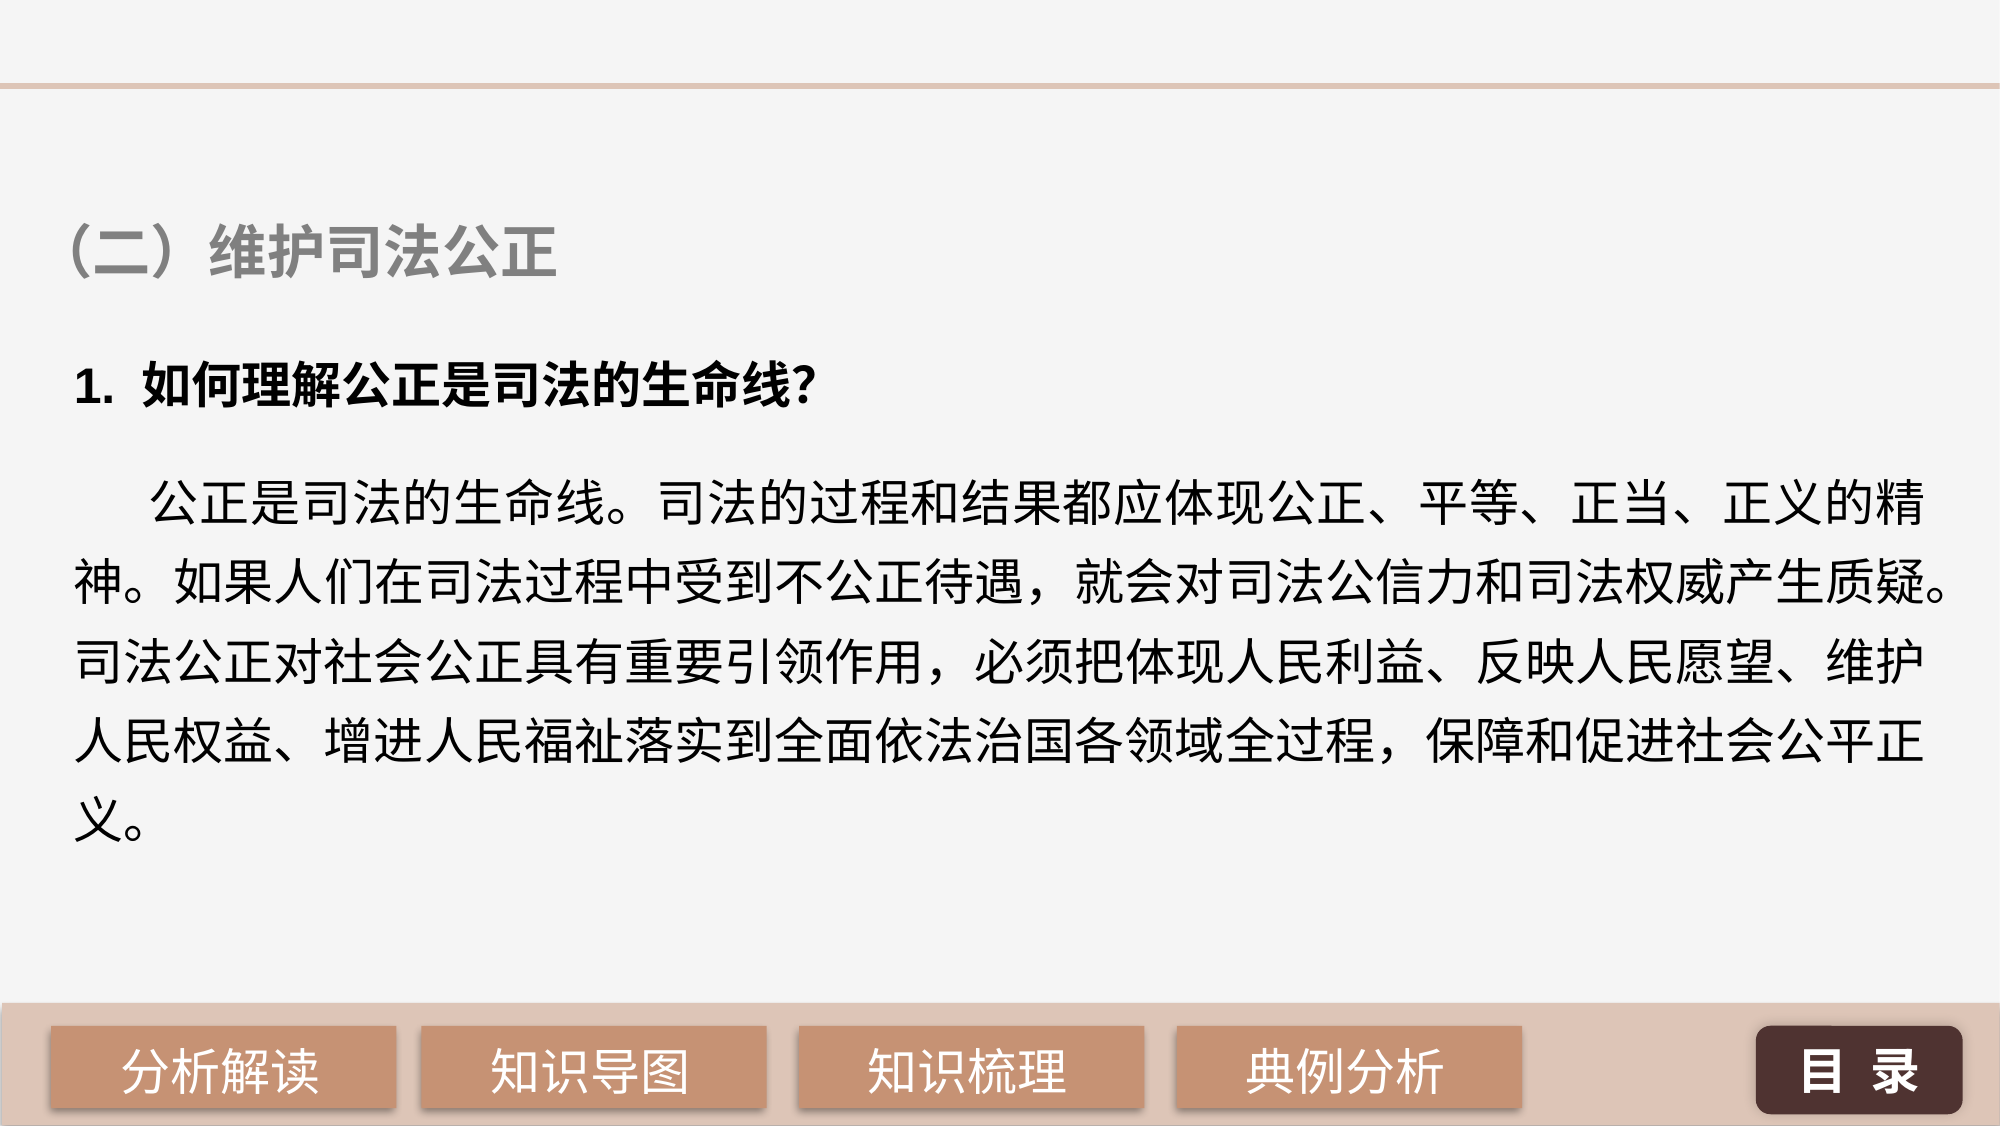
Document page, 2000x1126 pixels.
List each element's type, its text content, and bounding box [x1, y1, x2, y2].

text_box 公正是司法的生命线。司法的过程和结果都应体现公正、平等、正当、正义的精神。如果人们在司法过程中受到不公正待遇，就会对司法公信力和司法权威产生质疑。司法公正对社会公正具有重要引领作用，必须把体现人民利益、反映人民愿望、维护人民权益、增进人民福祉落实到全面依法治国各领域全过程，保障和促进社会公平正义。 [58, 444, 1940, 856]
text_box （二）维护司法公正 [19, 208, 1926, 293]
text_box 1. 如何理解公正是司法的生命线？ [58, 326, 1940, 421]
